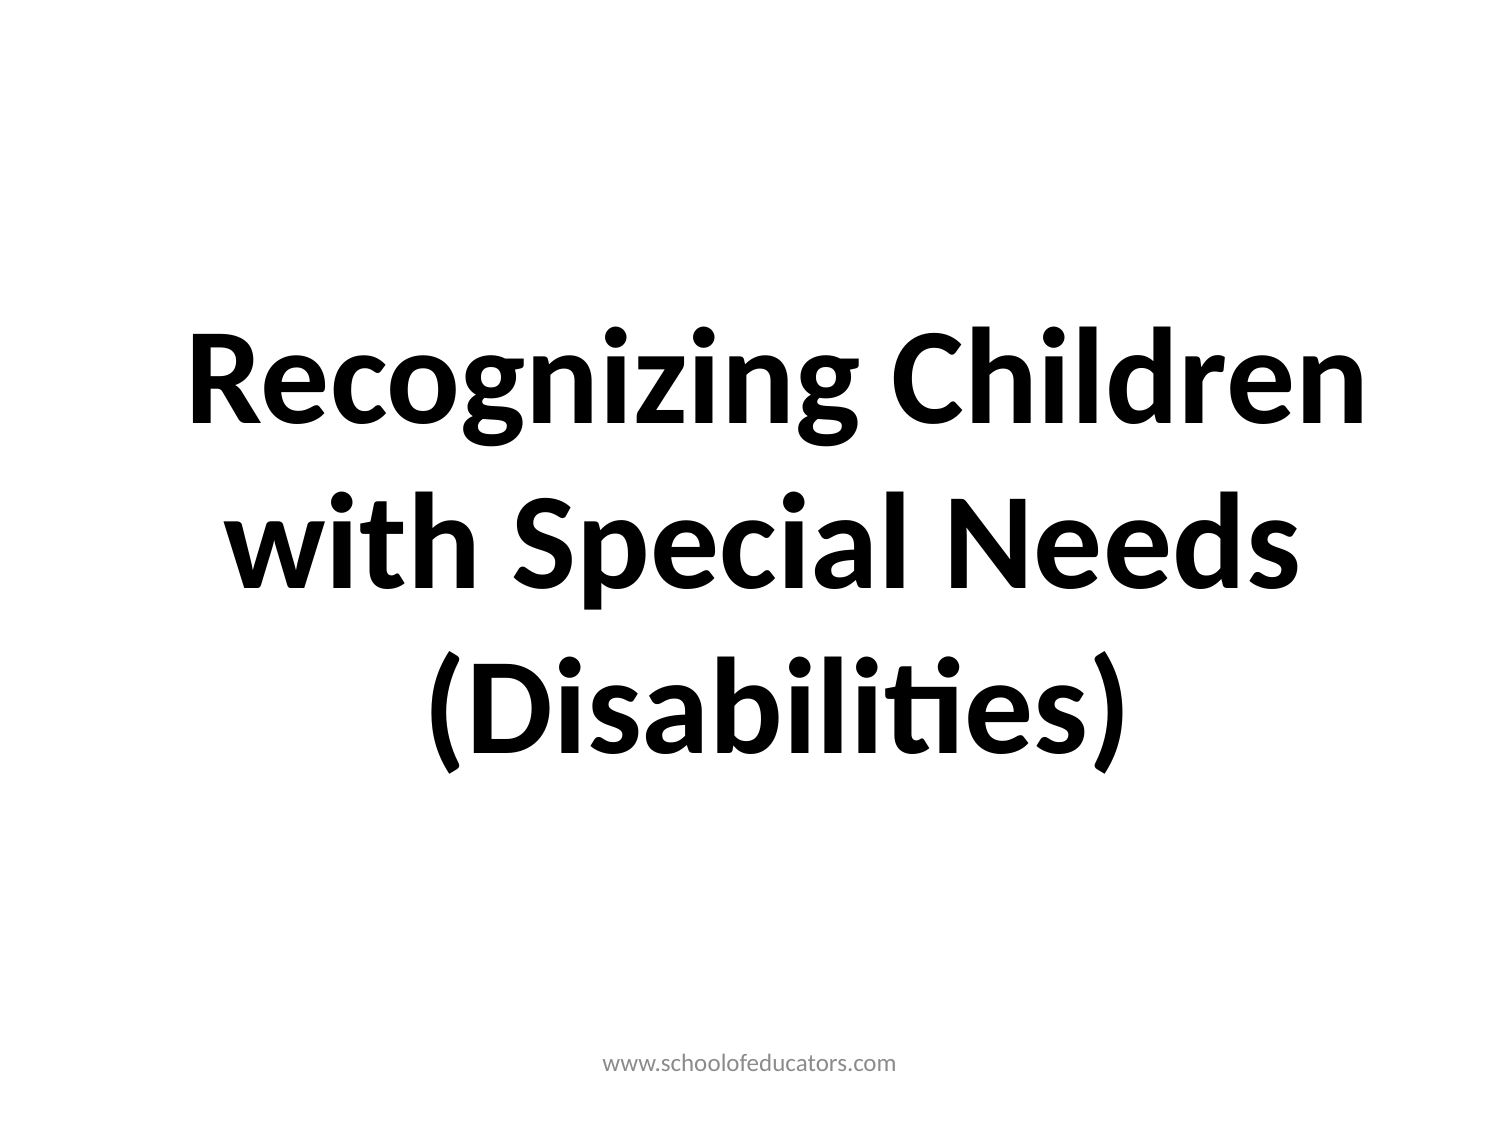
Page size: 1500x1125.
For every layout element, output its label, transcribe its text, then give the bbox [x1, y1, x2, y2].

footer www.schoolofeducators.com [512, 1019, 988, 1103]
title Recognizing Children with Special Needs (Disabilities) [140, 82, 1416, 985]
